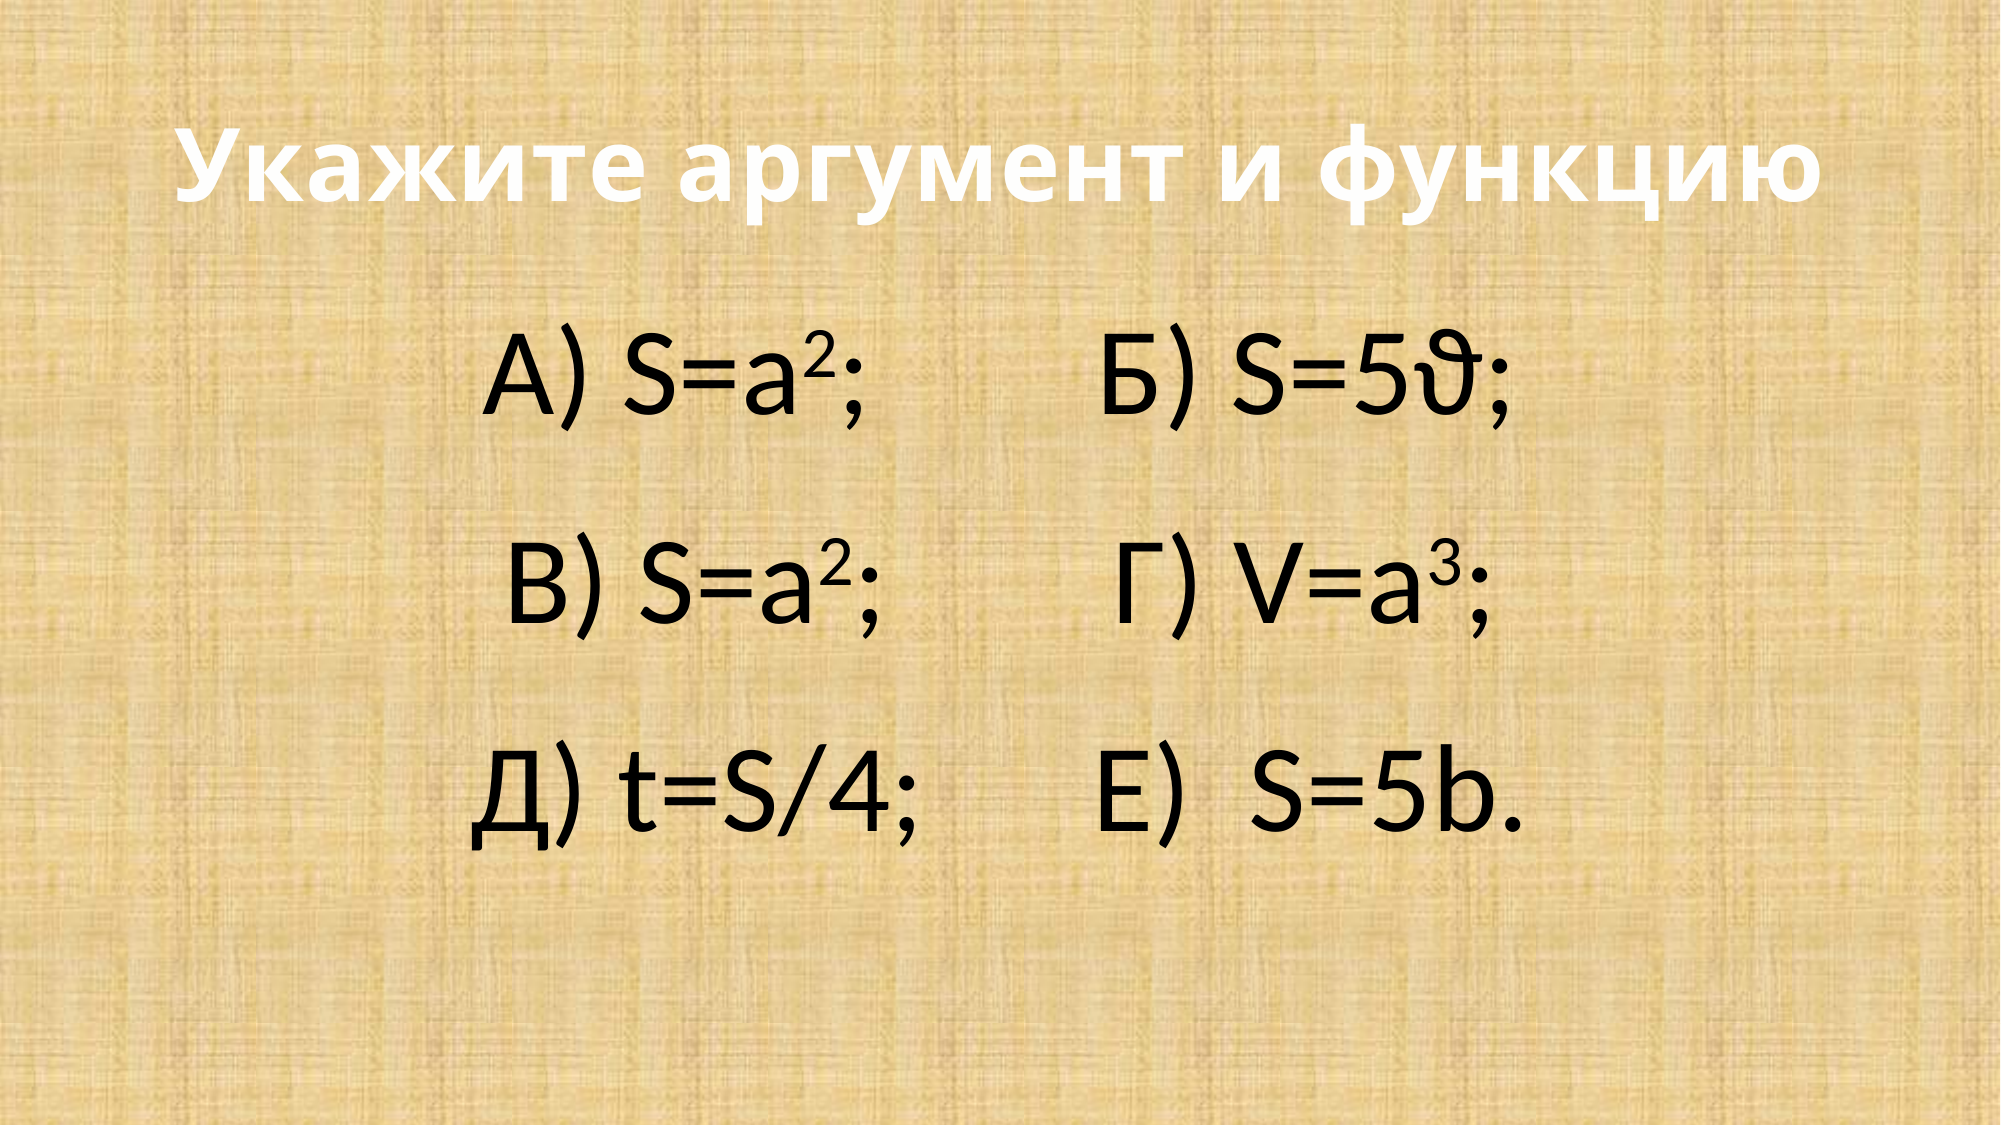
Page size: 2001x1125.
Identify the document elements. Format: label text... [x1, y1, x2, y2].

title Укажите аргумент и функцию [137, 59, 1863, 278]
list А) S=a2; Б) S=5ϑ; В) S=а2; Г) V=а3; Д) t=S/4; Е) S=5b. [137, 299, 1863, 1014]
picture [0, 0, 2001, 1125]
